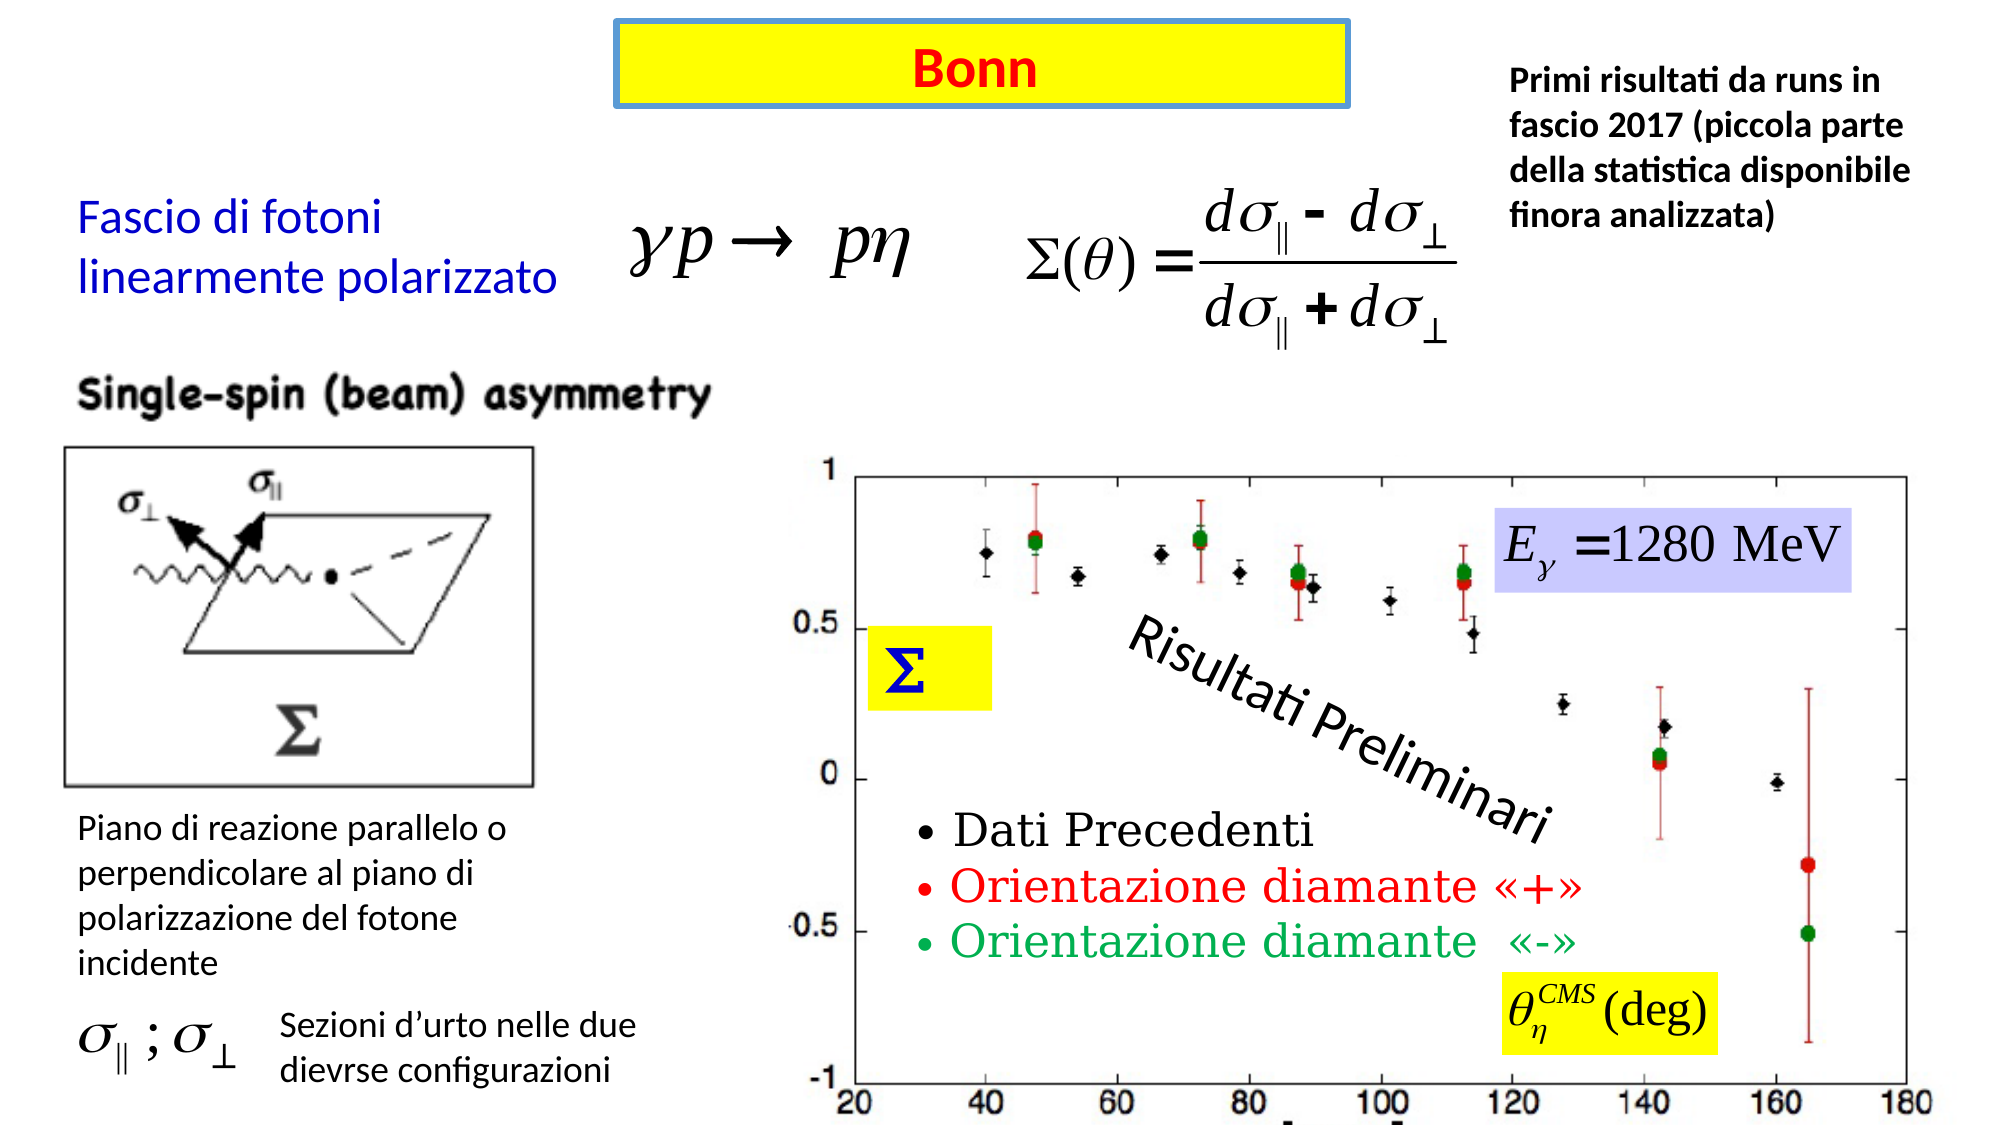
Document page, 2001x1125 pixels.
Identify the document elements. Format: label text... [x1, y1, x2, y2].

text_box Bonn [616, 21, 1349, 106]
text_box Piano di reazione parallelo o perpendicolare al piano di polarizzazione del fotone incidente [62, 819, 605, 991]
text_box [616, 206, 931, 295]
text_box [1018, 170, 1470, 362]
picture [788, 455, 1963, 1125]
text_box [70, 992, 250, 1087]
picture [53, 348, 736, 819]
text_box Primi risultati da runs in fascio 2017 (piccola parte della statistica disponibile finora analizzata) [1494, 47, 1983, 243]
text_box Sezioni d’urto nelle due dievrse configurazioni [264, 992, 686, 1098]
text_box Fascio di fotoni linearmente polarizzato [62, 176, 598, 311]
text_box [1501, 971, 1718, 1055]
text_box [1494, 507, 1852, 593]
